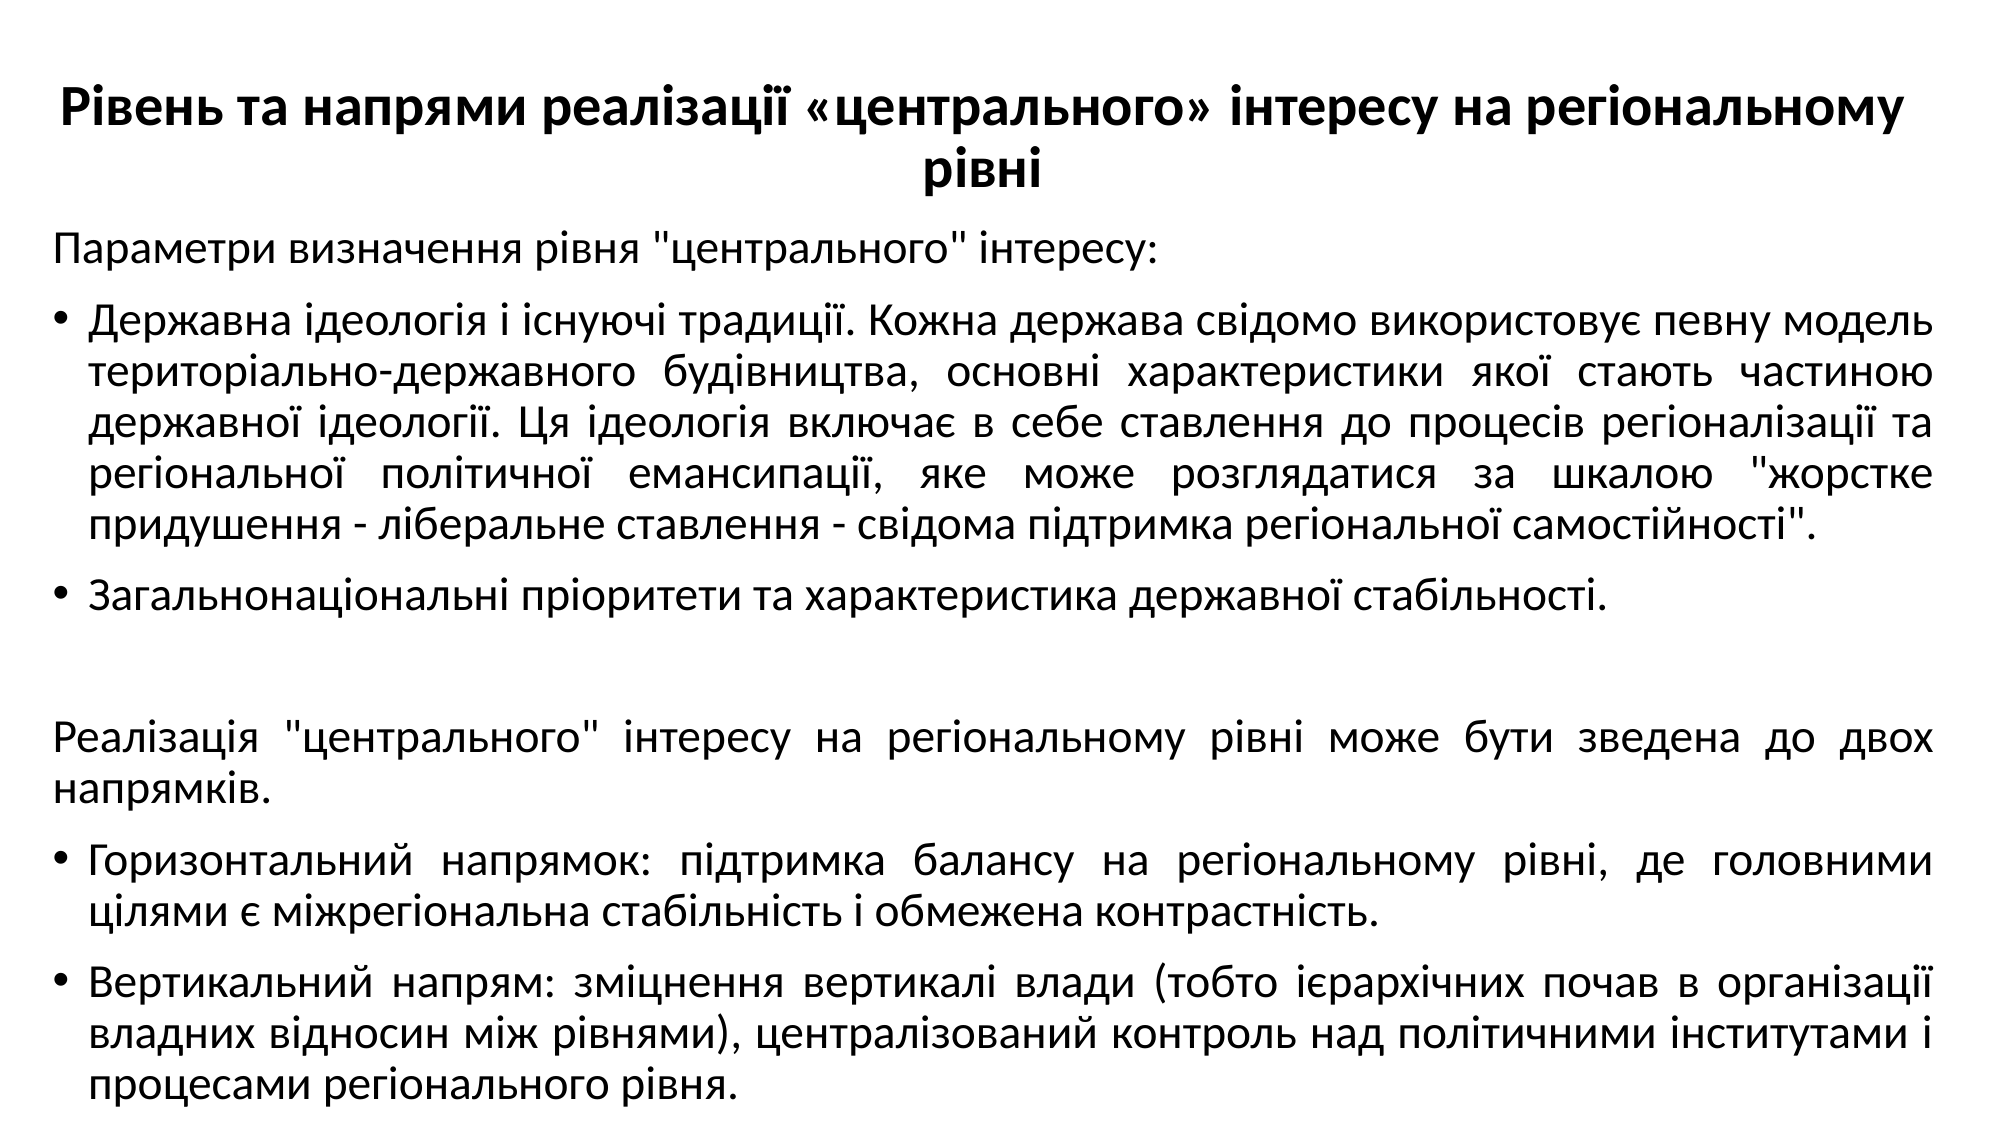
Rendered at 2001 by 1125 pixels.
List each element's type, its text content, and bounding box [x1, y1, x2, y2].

title Рівень та напрями реалізації «центрального» інтересу на регіональному рівні [14, 59, 1952, 216]
list Параметри визначення рівня "центрального" інтересу: Державна ідеологія і існуючі традиції. Кожна держава свідомо використовує певну модель територіально-державного будівництва, основні характеристики якої стають частиною державної ідеології. Ця ідеологія включає в себе ставлення до процесів регіоналізації та регіональної політичної емансипації, яке може розглядатися за шкалою "жорстке придушення - ліберальне ставлення - свідома підтримка регіональної самостійності". Загальнонаціональні пріоритети та характеристика державної стабільності. Реалізація "центрального" інтересу на регіональному рівні може бути зведена до двох напрямків. Горизонтальний напрямок: підтримка балансу на регіональному рівні, де головними цілями є міжрегіональна стабільність і обмежена контрастність. Вертикальний напрям: зміцнення вертикалі влади (тобто ієрархічних почав в організації владних відносин між рівнями), централізований контроль над політичними інститутами і процесами регіонального рівня. [37, 215, 1952, 1125]
